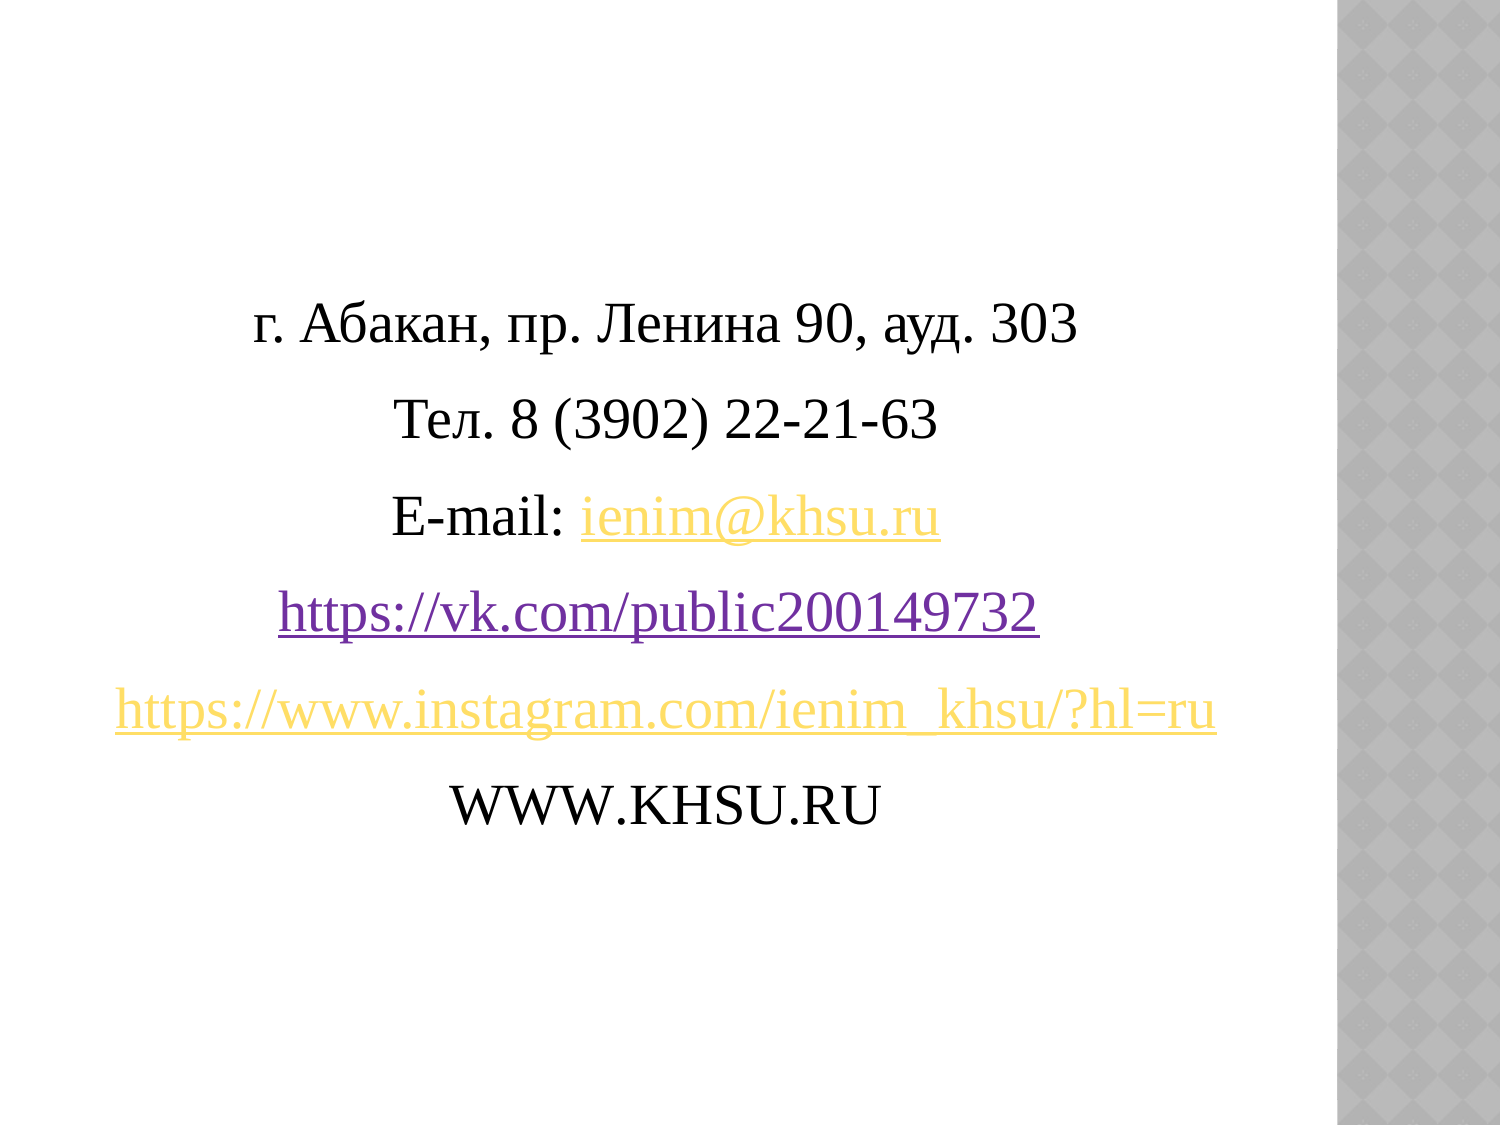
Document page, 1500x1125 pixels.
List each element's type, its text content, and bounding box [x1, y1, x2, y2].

list г. Абакан, пр. Ленина 90, ауд. 303 Тел. 8 (3902) 22-21-63 E-mail: ienim@khsu.ru https://vk.com/public200149732 https://www.instagram.com/ienim_khsu/?hl=ru WWW.KHSU.RU [3, 262, 1330, 1031]
